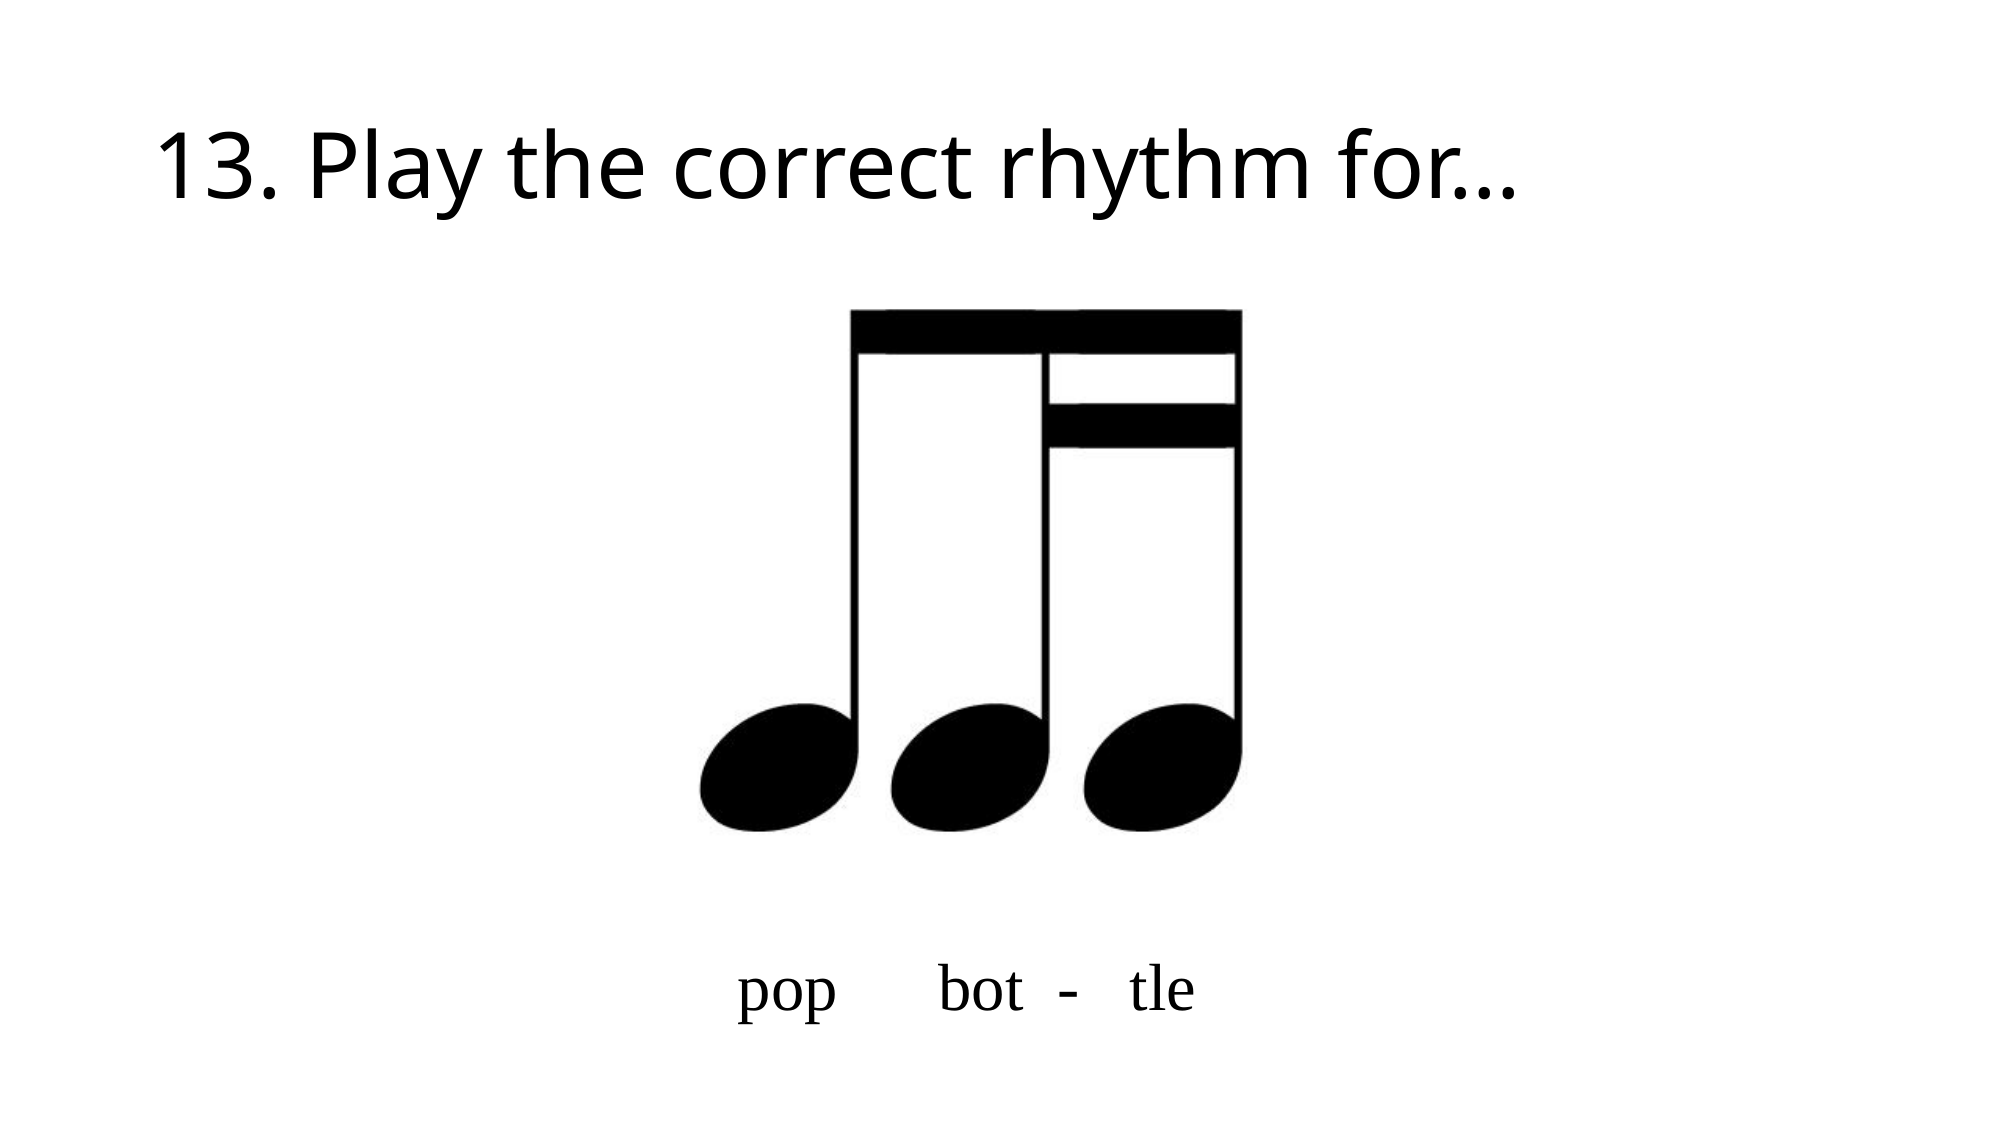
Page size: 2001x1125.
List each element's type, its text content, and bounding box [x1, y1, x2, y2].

title 13. Play the correct rhythm for... [137, 59, 1863, 278]
text_box pop bot - tle [723, 935, 1277, 1031]
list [657, 247, 1343, 871]
